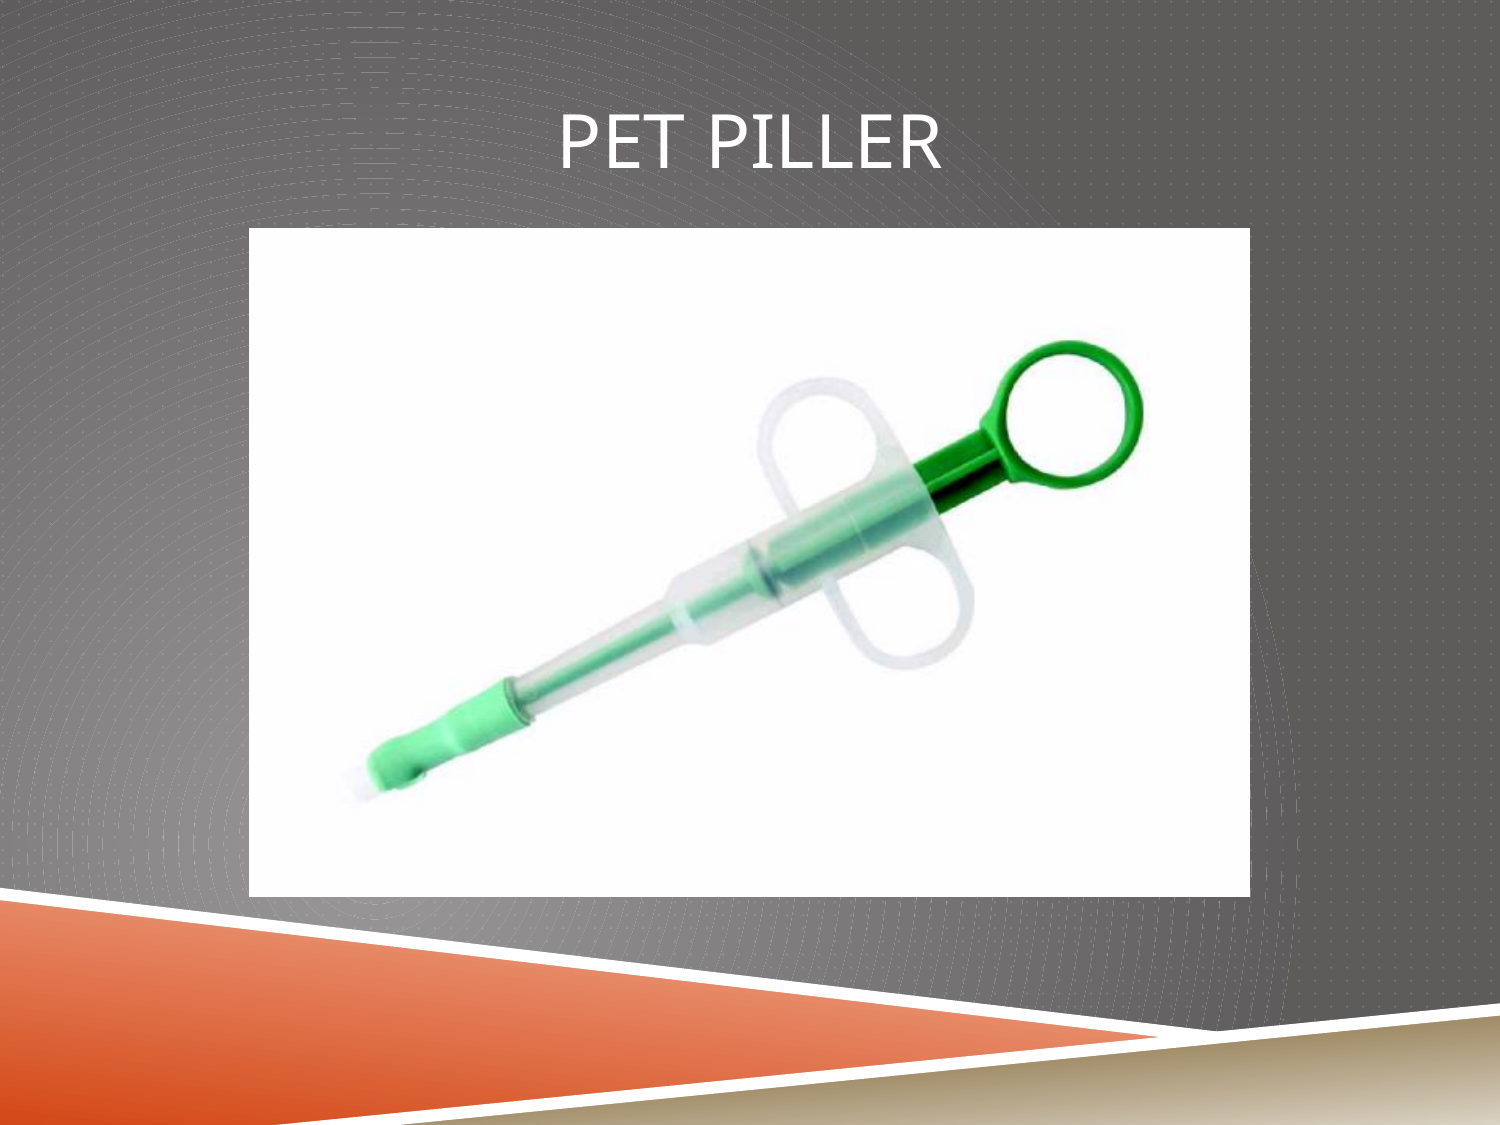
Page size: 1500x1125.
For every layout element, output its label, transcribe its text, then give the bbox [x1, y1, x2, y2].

title Pet piller [112, 45, 1388, 233]
picture [249, 227, 1251, 898]
